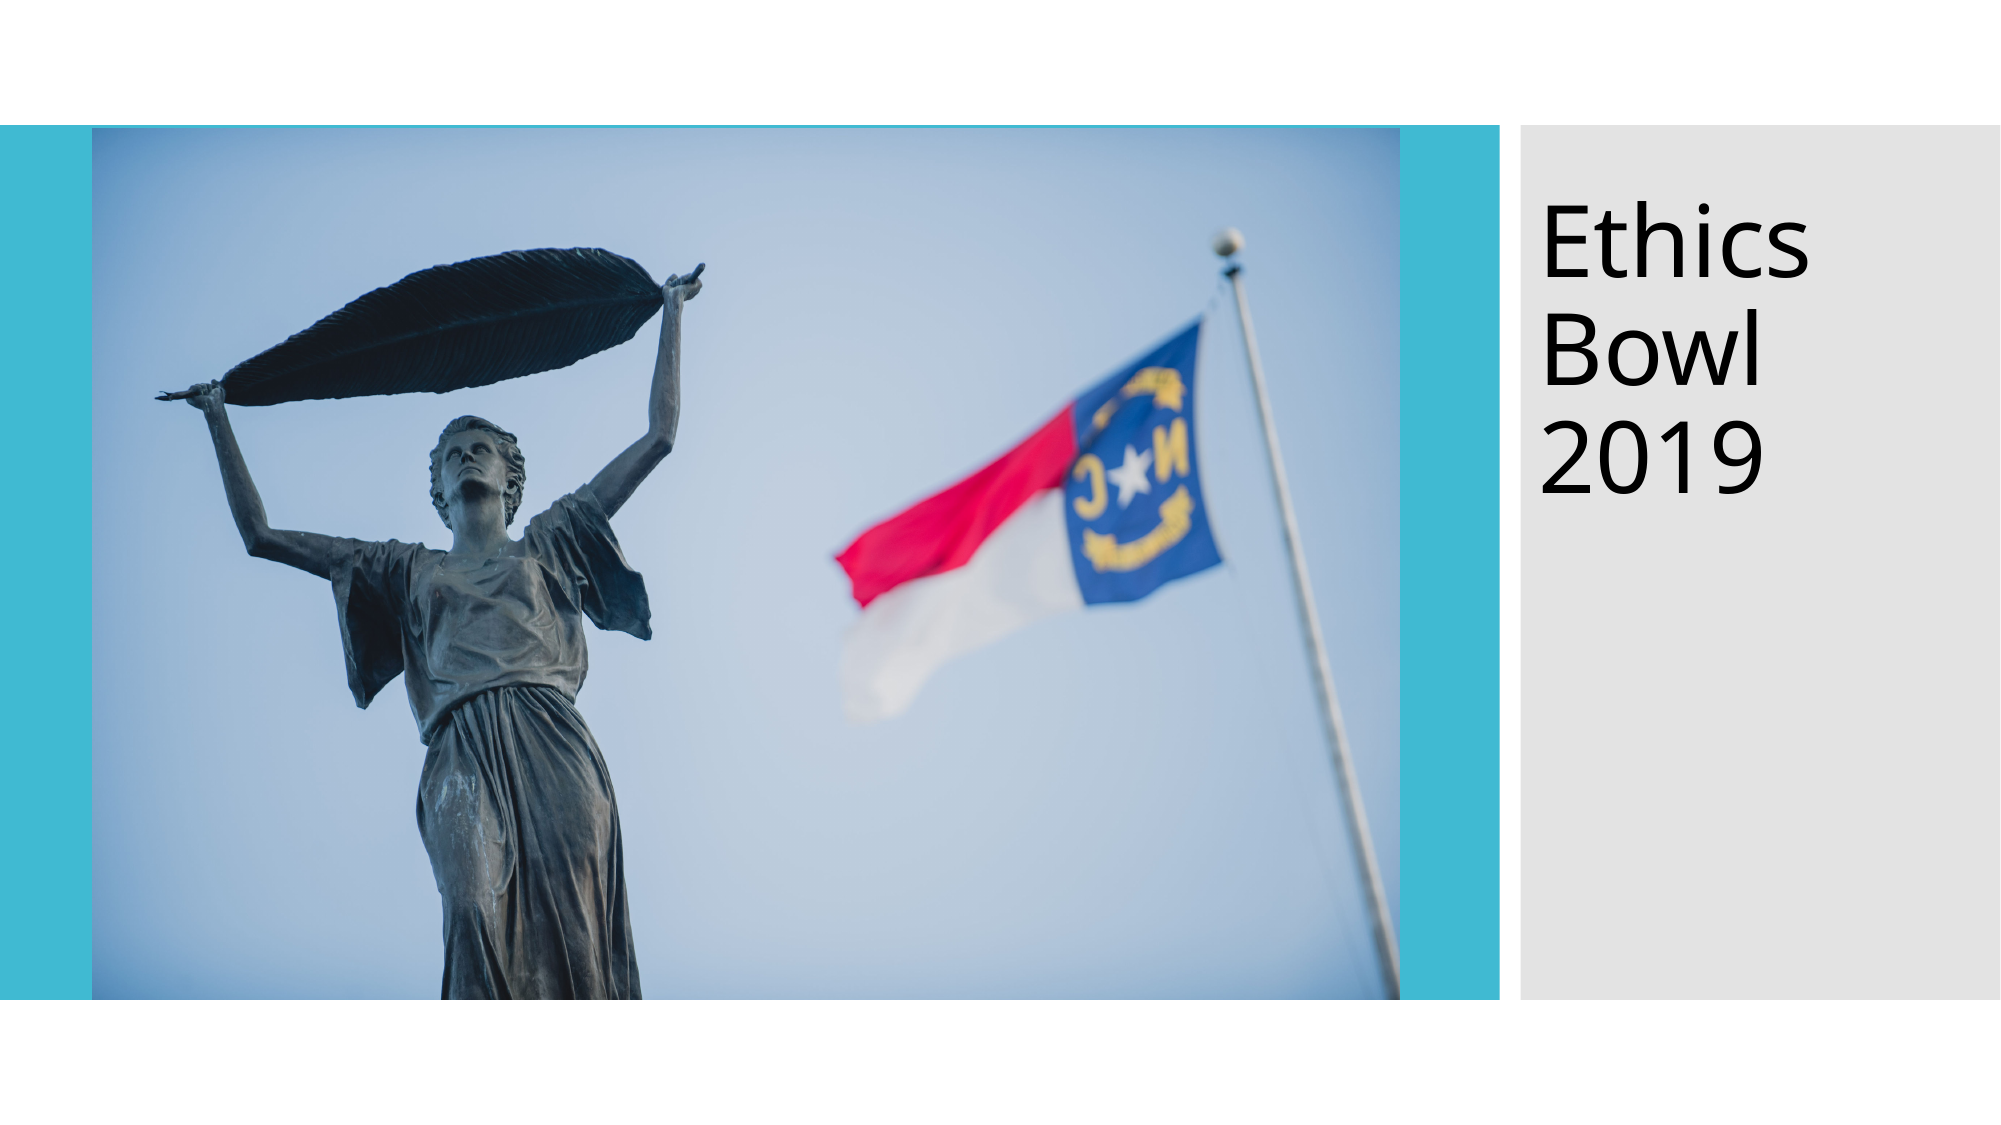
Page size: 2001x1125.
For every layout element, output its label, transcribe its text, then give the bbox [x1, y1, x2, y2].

picture [92, 128, 1401, 1001]
subtitle Ethics Bowl 2019 [1523, 184, 1958, 829]
